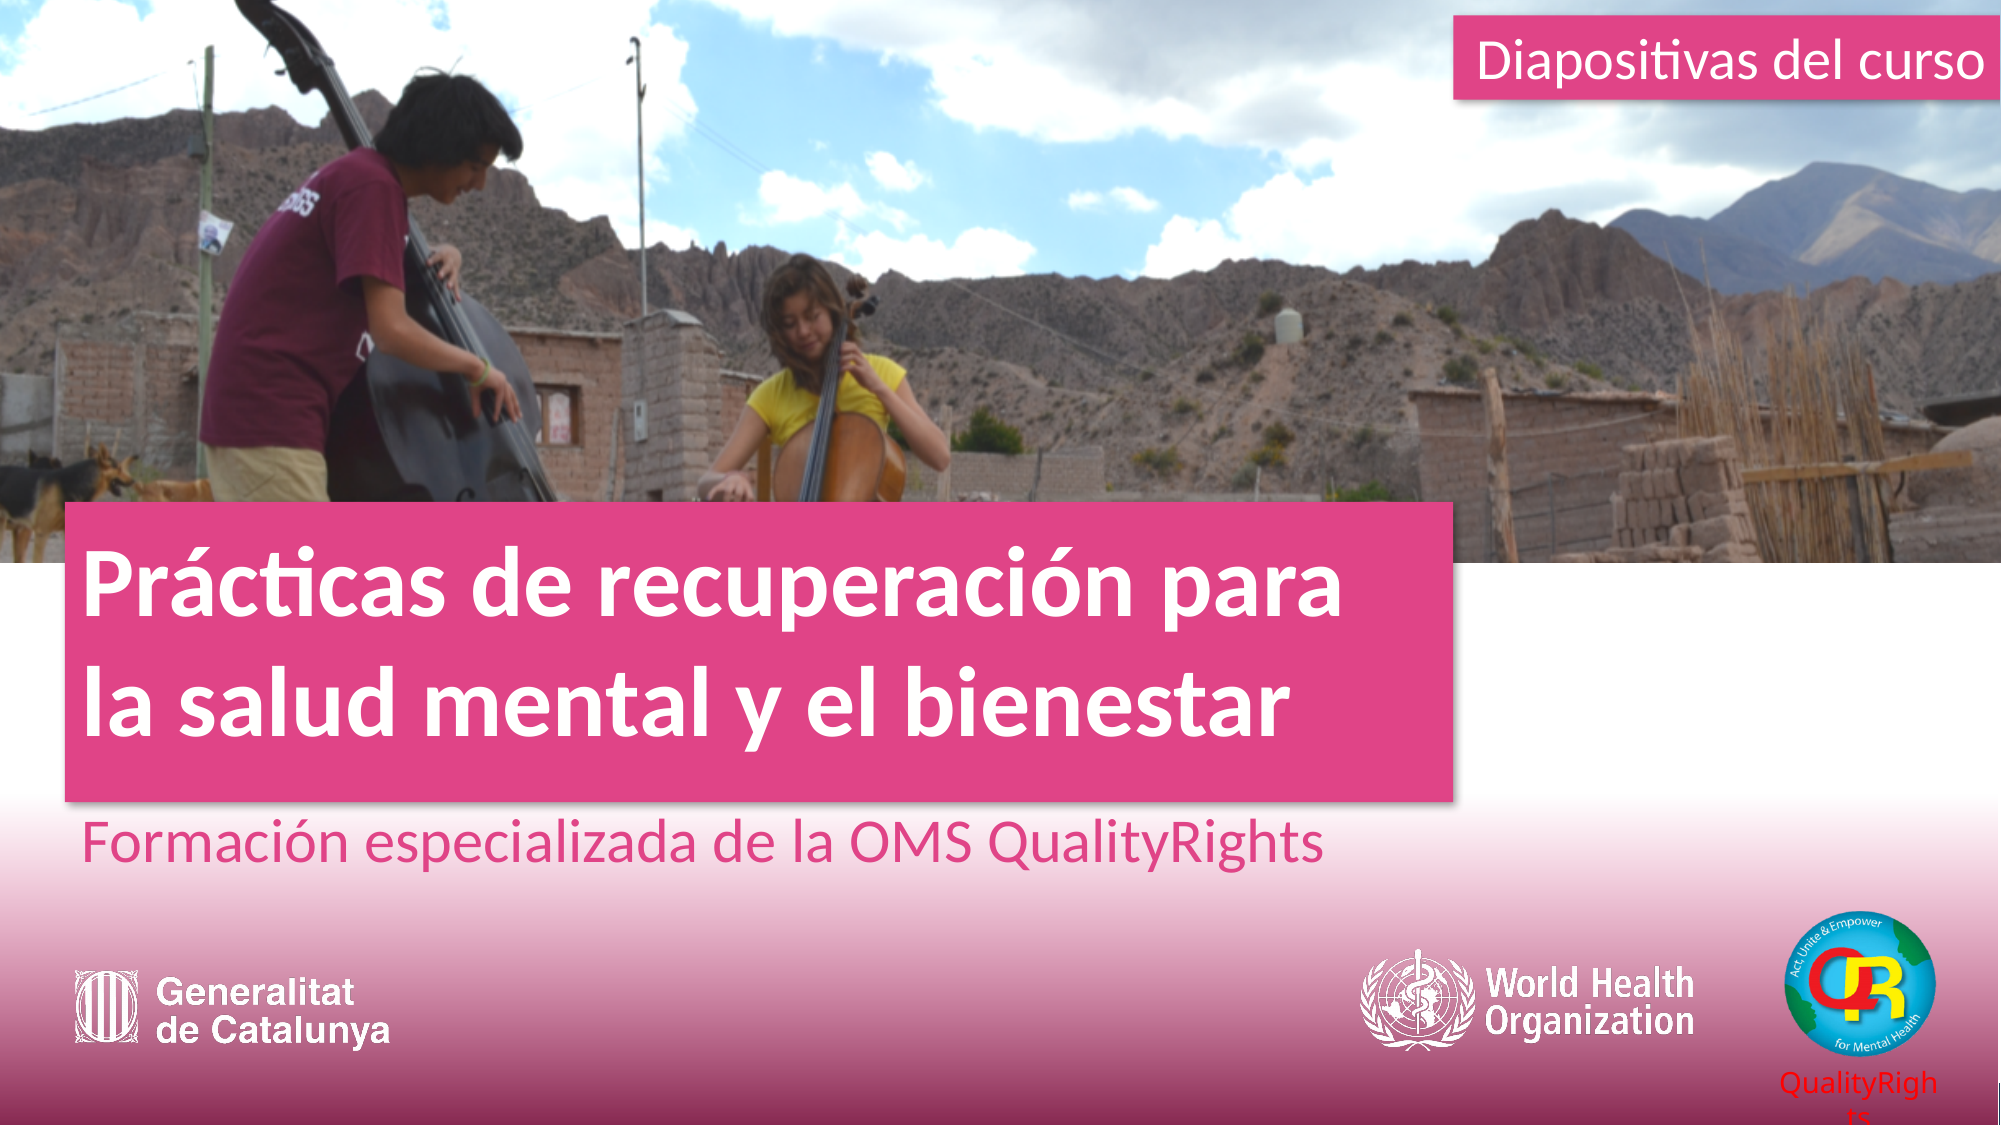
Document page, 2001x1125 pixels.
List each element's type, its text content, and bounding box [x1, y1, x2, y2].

text_box Prácticas de recuperación para la salud mental y el bienestar [75, 563, 1454, 747]
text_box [1752, 892, 1965, 1096]
picture [1360, 949, 1693, 1051]
picture [0, 0, 2001, 563]
picture [75, 970, 390, 1051]
text_box Formación especializada de la OMS QualityRights [75, 794, 1444, 881]
text_box [0, 794, 1998, 1125]
text_box [64, 563, 1454, 794]
